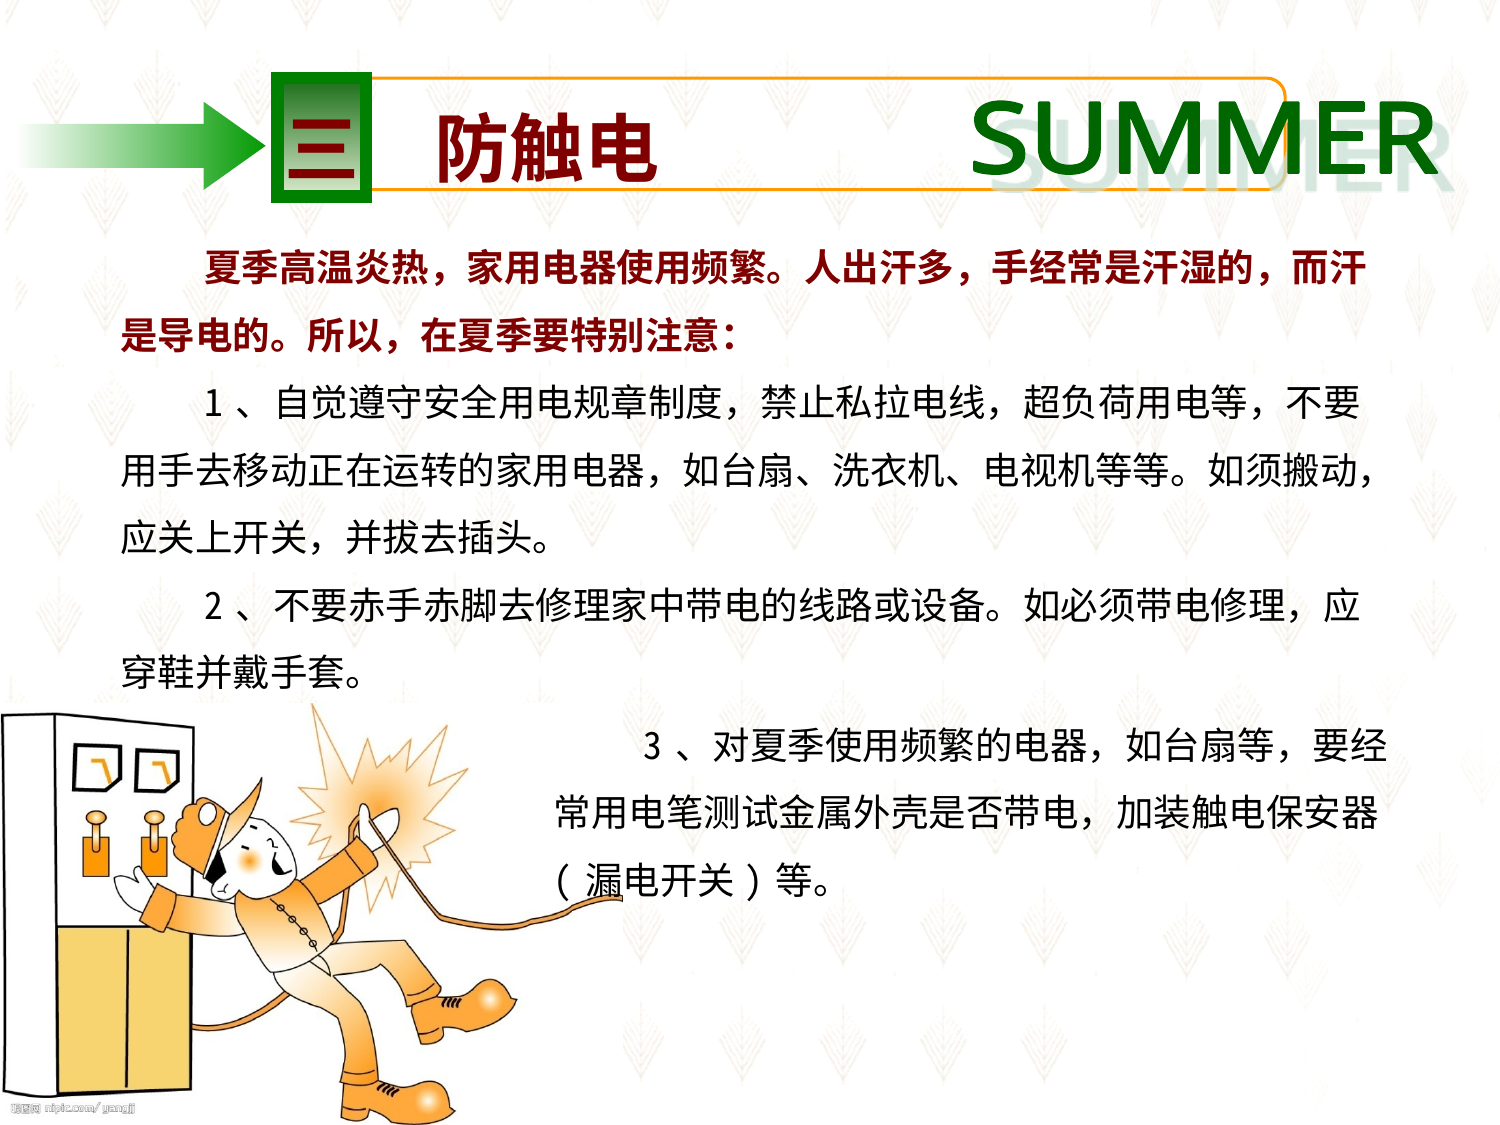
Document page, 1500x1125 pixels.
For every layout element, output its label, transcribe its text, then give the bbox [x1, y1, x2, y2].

picture [0, 0, 1500, 1125]
text_box 夏季高温炎热，家用电器使用频繁。人出汗多，手经常是汗湿的，而汗是导电的。所以，在夏季要特别注意： 1、自觉遵守安全用电规章制度，禁止私拉电线，超负荷用电等，不要用手去移动正在运转的家用电器，如台扇、洗衣机、电视机等等。如须搬动，应关上开关，并拔去插头。 2、不要赤手赤脚去修理家中带电的线路或设备。如必须带电修理，应穿鞋并戴手套。 [105, 214, 1395, 703]
text_box [17, 101, 266, 190]
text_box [277, 78, 1286, 197]
text_box 三 防触电 [269, 93, 766, 200]
text_box 3、对夏季使用频繁的电器，如台扇等，要经常用电笔测试金属外壳是否带电，加装触电保安器(漏电开关)等。 [539, 691, 1430, 955]
